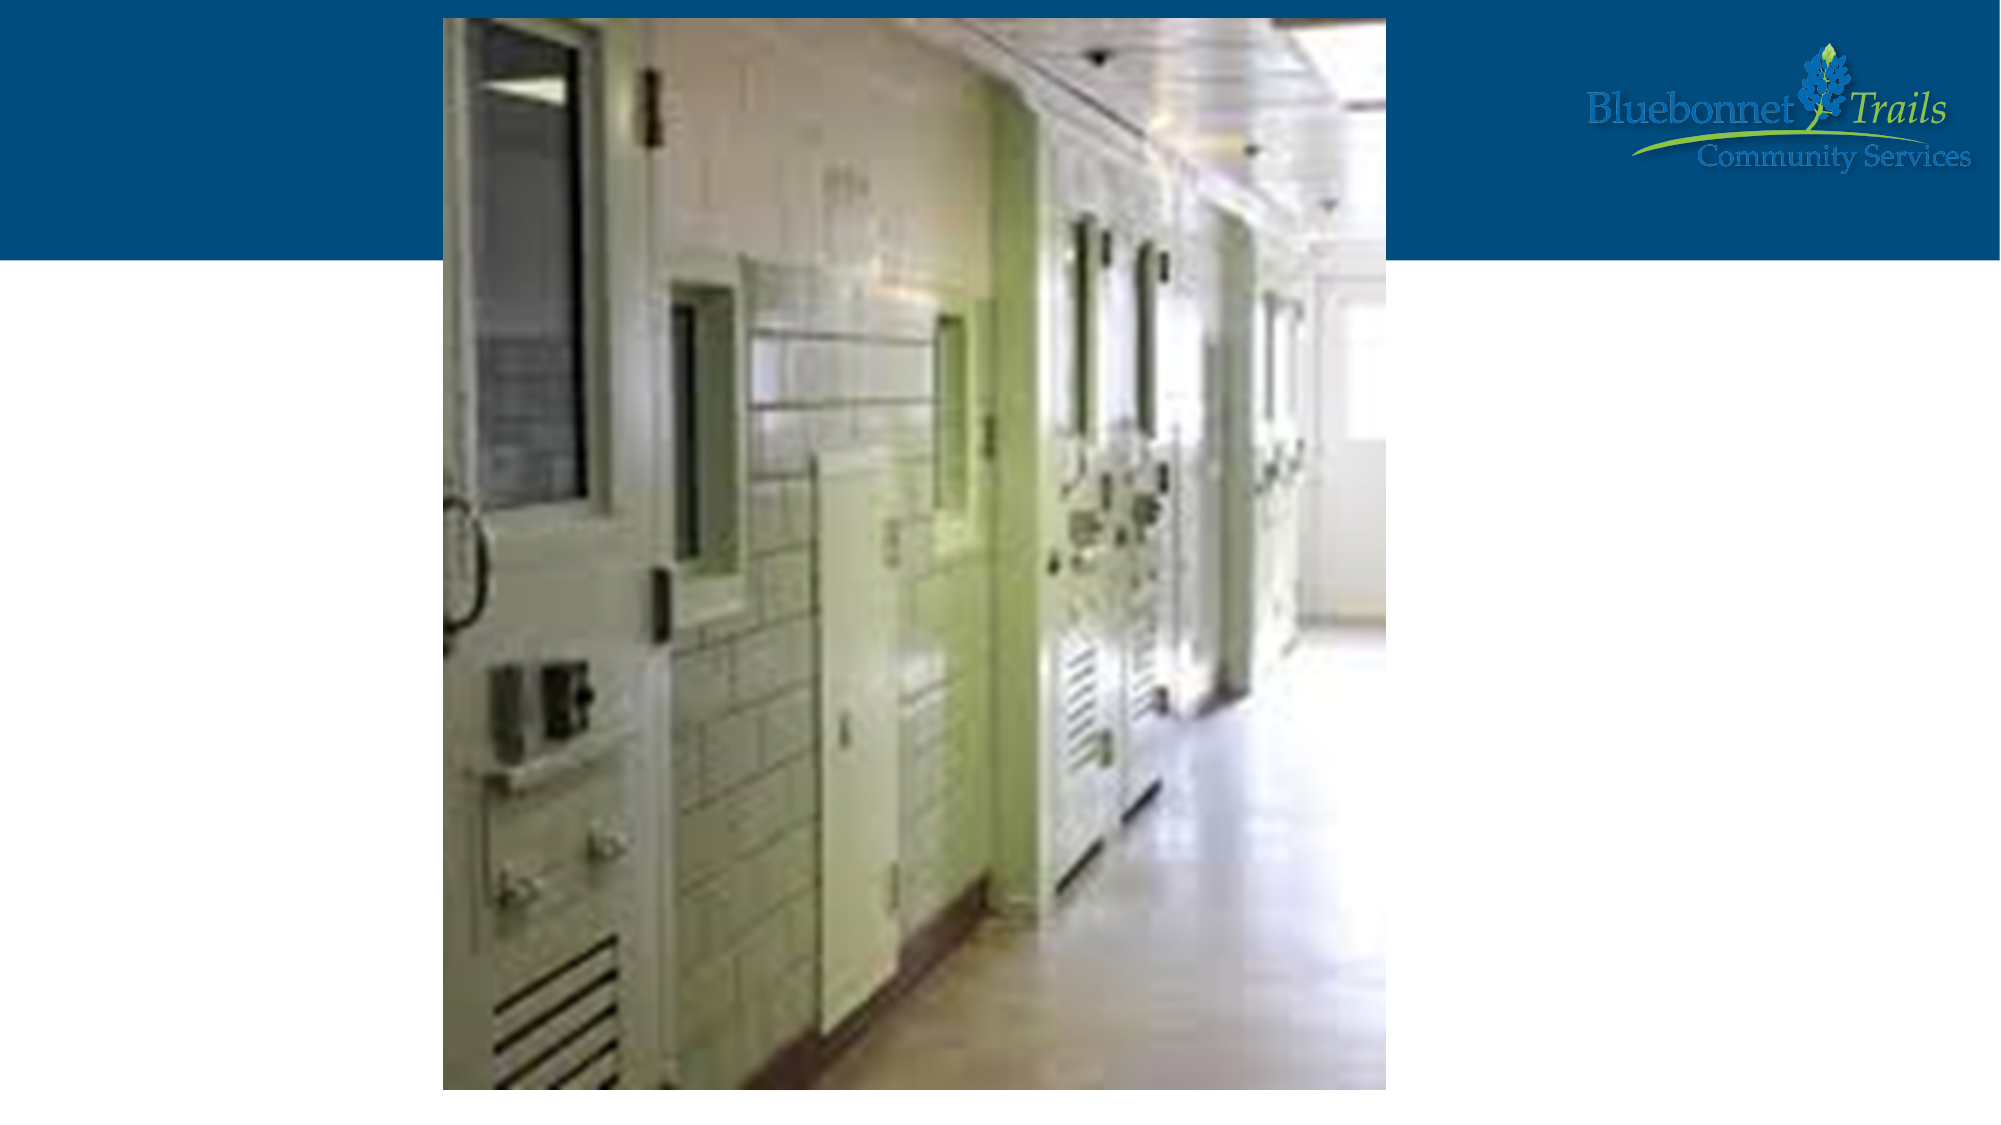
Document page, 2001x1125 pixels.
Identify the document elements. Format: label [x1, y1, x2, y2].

picture [1587, 43, 1971, 174]
picture [443, 18, 1386, 1090]
